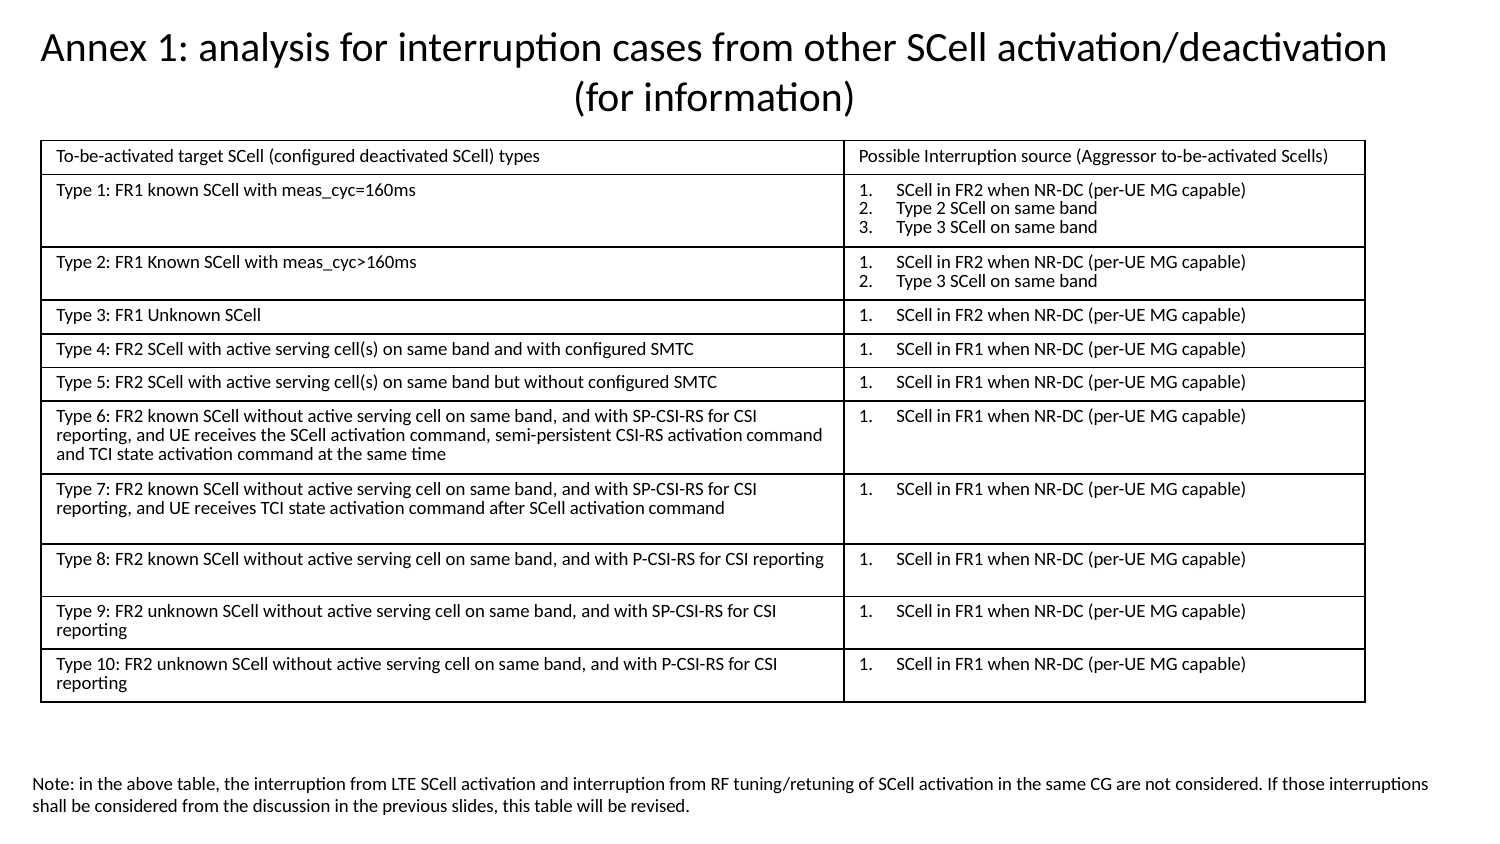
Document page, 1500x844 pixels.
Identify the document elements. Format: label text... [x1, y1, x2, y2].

title Annex 1: analysis for interruption cases from other SCell activation/deactivation (for information) [17, 0, 1412, 141]
table_cell Type 9: FR2 unknown SCell without active serving cell on same band, and with SP-CSI-RS for CSI reporting [42, 597, 843, 648]
table_cell SCell in FR1 when NR-DC (per-UE MG capable) [845, 368, 1364, 400]
table_cell SCell in FR2 when NR-DC (per-UE MG capable) Type 2 SCell on same band Type 3 SCell on same band [845, 175, 1364, 246]
table_cell Type 8: FR2 known SCell without active serving cell on same band, and with P-CSI-RS for CSI reporting [42, 545, 843, 596]
table_cell Type 10: FR2 unknown SCell without active serving cell on same band, and with P-CSI-RS for CSI reporting [42, 650, 843, 701]
table_cell Type 2: FR1 Known SCell with meas_cyc>160ms [42, 248, 843, 299]
table_cell Type 6: FR2 known SCell without active serving cell on same band, and with SP-CSI-RS for CSI reporting, and UE receives the SCell activation command, semi-persistent CSI-RS activation command and TCI state activation command at the same time [42, 402, 843, 473]
table_cell SCell in FR1 when NR-DC (per-UE MG capable) [845, 402, 1364, 473]
table_cell SCell in FR1 when NR-DC (per-UE MG capable) [845, 475, 1364, 543]
table_cell Type 4: FR2 SCell with active serving cell(s) on same band and with configured SMTC [42, 335, 843, 367]
table_cell Type 3: FR1 Unknown SCell [42, 301, 843, 333]
table_header Possible Interruption source (Aggressor to-be-activated Scells) [845, 141, 1364, 174]
table_cell SCell in FR1 when NR-DC (per-UE MG capable) [845, 335, 1364, 367]
table_cell Type 7: FR2 known SCell without active serving cell on same band, and with SP-CSI-RS for CSI reporting, and UE receives TCI state activation command after SCell activation command [42, 475, 843, 543]
table_cell Type 1: FR1 known SCell with meas_cyc=160ms [42, 175, 843, 246]
table_cell Type 5: FR2 SCell with active serving cell(s) on same band but without configured SMTC [42, 368, 843, 400]
table_cell SCell in FR2 when NR-DC (per-UE MG capable) Type 3 SCell on same band [845, 248, 1364, 299]
table_cell SCell in FR1 when NR-DC (per-UE MG capable) [845, 545, 1364, 596]
table_header To-be-activated target SCell (configured deactivated SCell) types [42, 141, 843, 174]
table_cell SCell in FR1 when NR-DC (per-UE MG capable) [845, 597, 1364, 648]
table_cell SCell in FR1 when NR-DC (per-UE MG capable) [845, 650, 1364, 701]
text_box Note: in the above table, the interruption from LTE SCell activation and interruption from RF tuning/retuning of SCell activation in the same CG are not considered. If those interruptions shall be considered from the discussion in the previous slides, this table will be revised. [17, 764, 1471, 825]
table_cell SCell in FR2 when NR-DC (per-UE MG capable) [845, 301, 1364, 333]
